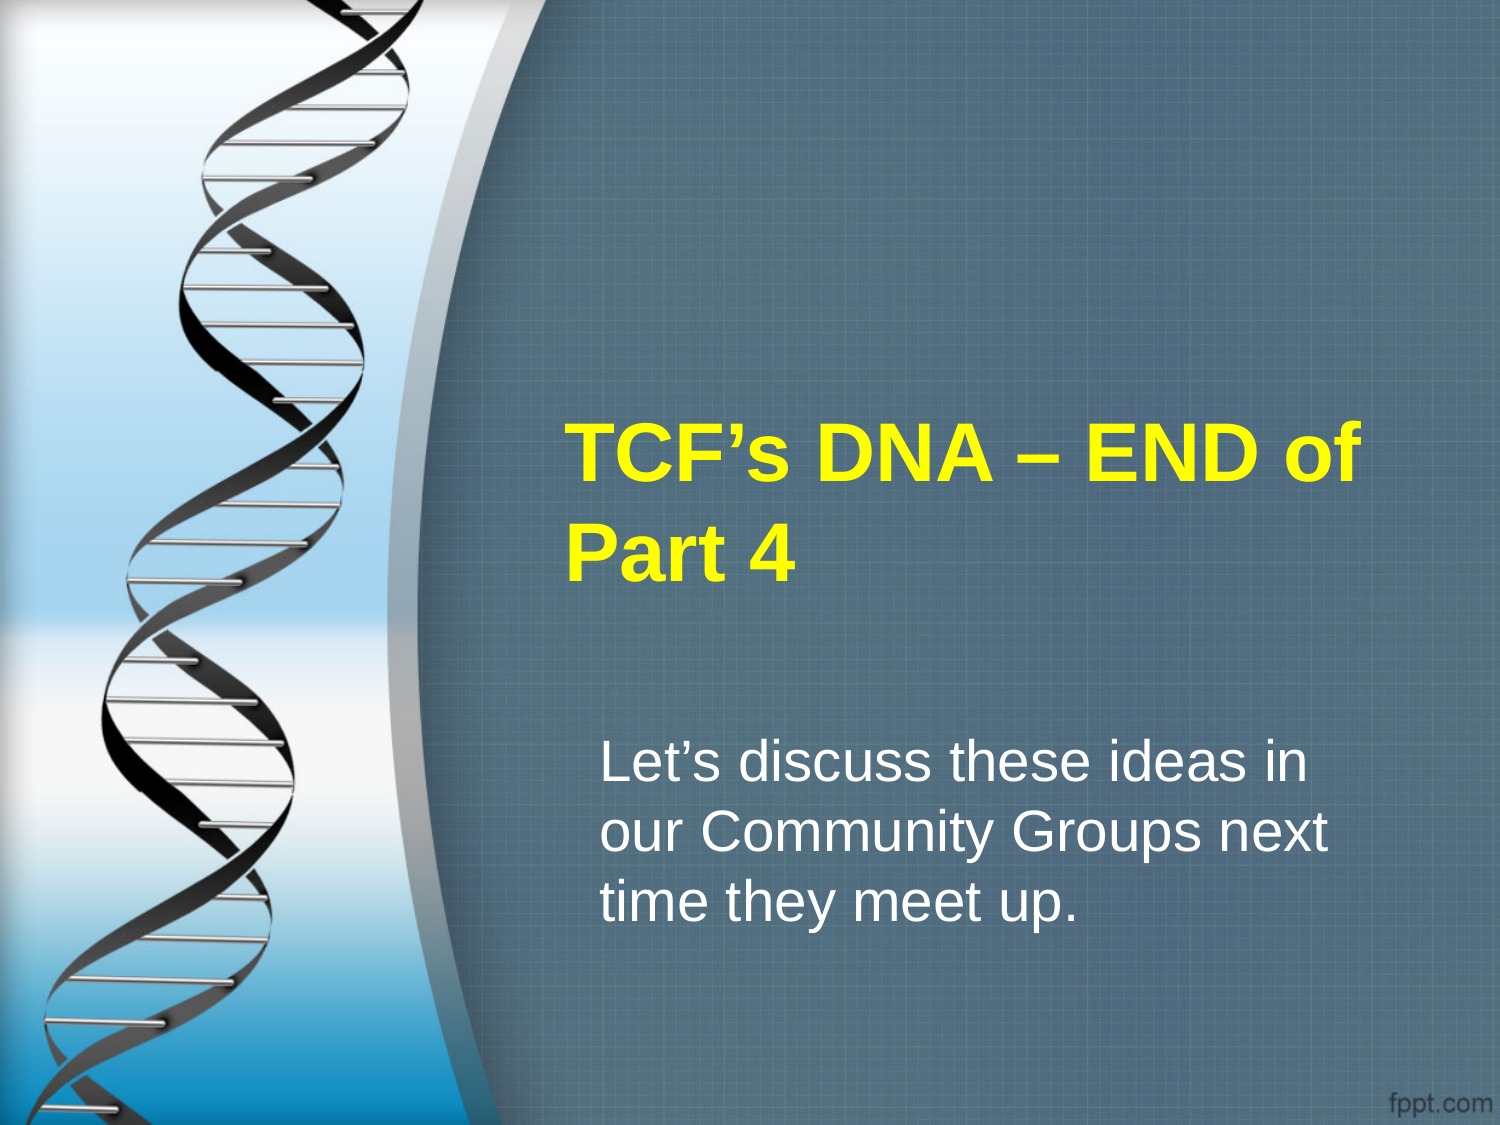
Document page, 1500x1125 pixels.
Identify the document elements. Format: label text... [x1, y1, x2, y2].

subtitle Let’s discuss these ideas in our Community Groups next time they meet up. [584, 716, 1365, 1059]
title TCF’s DNA – END of Part 4 [549, 350, 1400, 646]
picture [0, 0, 1500, 1125]
